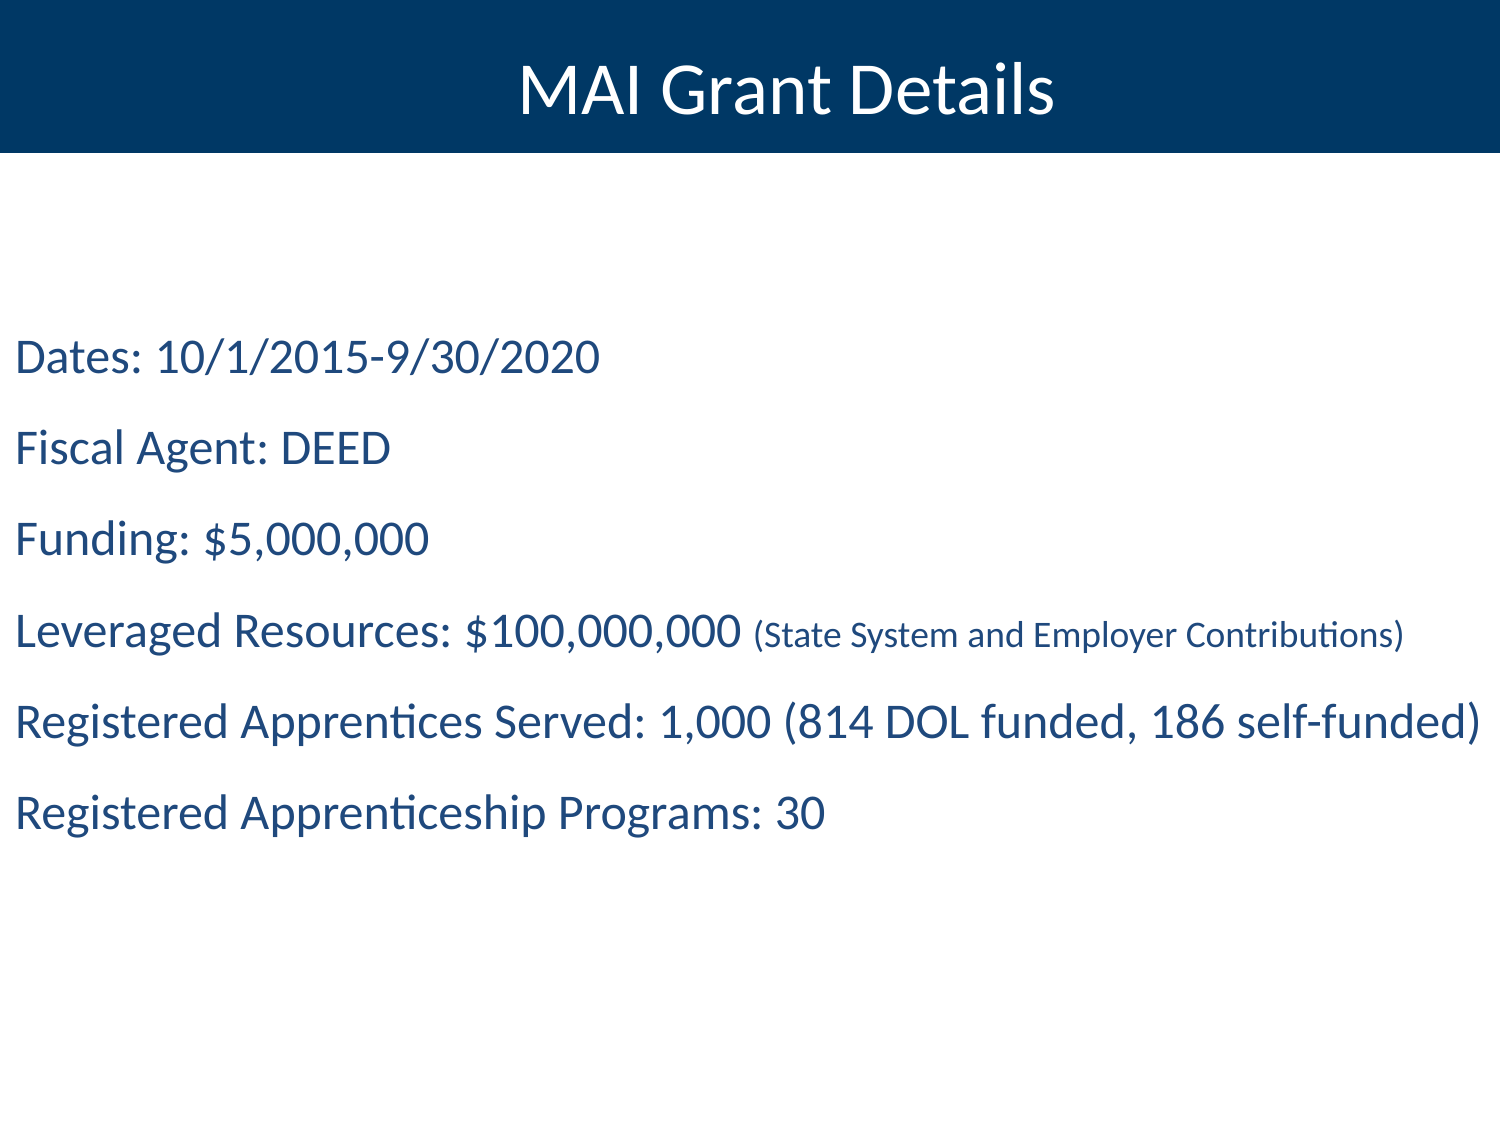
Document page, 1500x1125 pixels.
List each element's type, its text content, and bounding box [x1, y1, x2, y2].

text_box MAI Grant Details [441, 32, 1133, 137]
list Dates: 10/1/2015-9/30/2020 Fiscal Agent: DEED Funding: $5,000,000 Leveraged Resources: $100,000,000 (State System and Employer Contributions) Registered Apprentices Served: 1,000 (814 DOL funded, 186 self-funded) Registered Apprenticeship Programs: 30 [0, 153, 1500, 1125]
